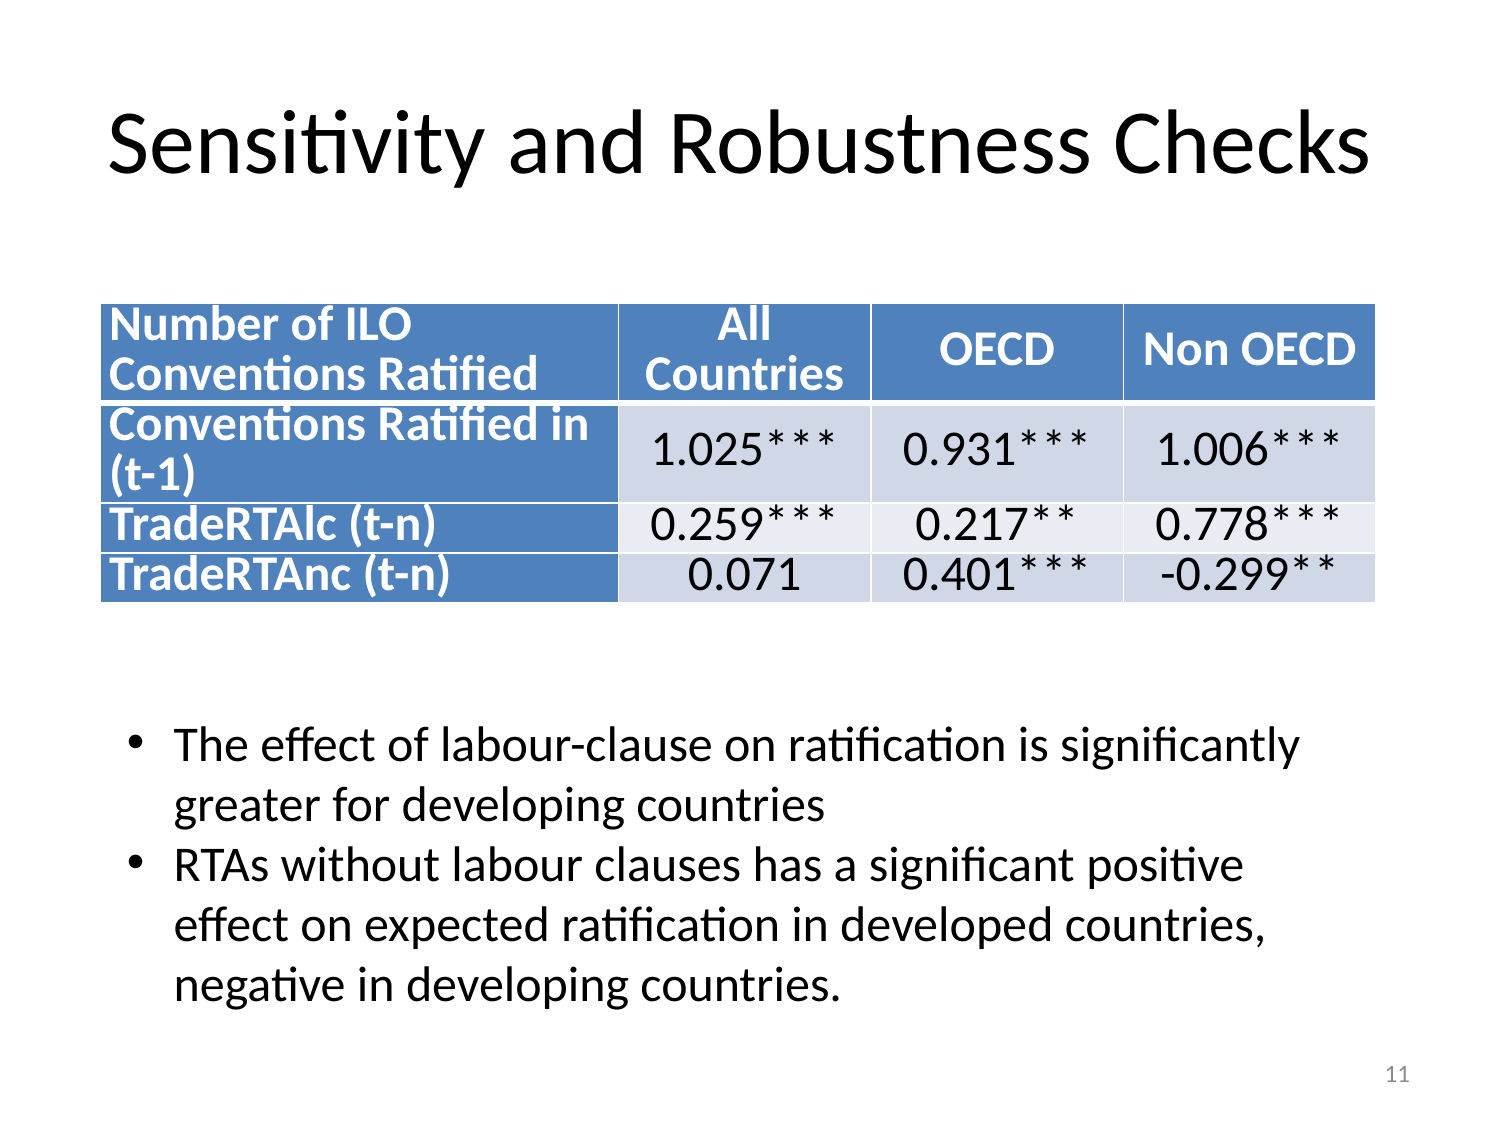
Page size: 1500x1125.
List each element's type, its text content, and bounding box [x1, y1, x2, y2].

table_cell 0.259*** [619, 504, 870, 552]
table_cell 0.931*** [872, 406, 1123, 502]
table_cell 0.778*** [1124, 504, 1375, 552]
table_header OECD [872, 304, 1123, 400]
table_cell Conventions Ratified in (t-1) [101, 406, 618, 502]
table_cell TradeRTAnc (t-n) [101, 554, 618, 602]
table_cell -0.299** [1124, 554, 1375, 602]
table_cell 0.071 [619, 554, 870, 602]
title Sensitivity and Robustness Checks [64, 42, 1415, 231]
table_cell 0.217** [872, 504, 1123, 552]
table_cell 0.401*** [872, 554, 1123, 602]
table_header All Countries [619, 304, 870, 400]
table_cell 1.006*** [1124, 406, 1375, 502]
text_box The effect of labour-clause on ratification is significantly greater for developing countries RTAs without labour clauses has a significant positive effect on expected ratification in developed countries, negative in developing countries. [112, 704, 1376, 1019]
table_cell TradeRTAlc (t-n) [101, 504, 618, 552]
table_header Non OECD [1124, 304, 1375, 400]
table_header Number of ILO Conventions Ratified [101, 304, 618, 400]
table_cell 1.025*** [619, 406, 870, 502]
slide_number 11 [1074, 1042, 1425, 1103]
